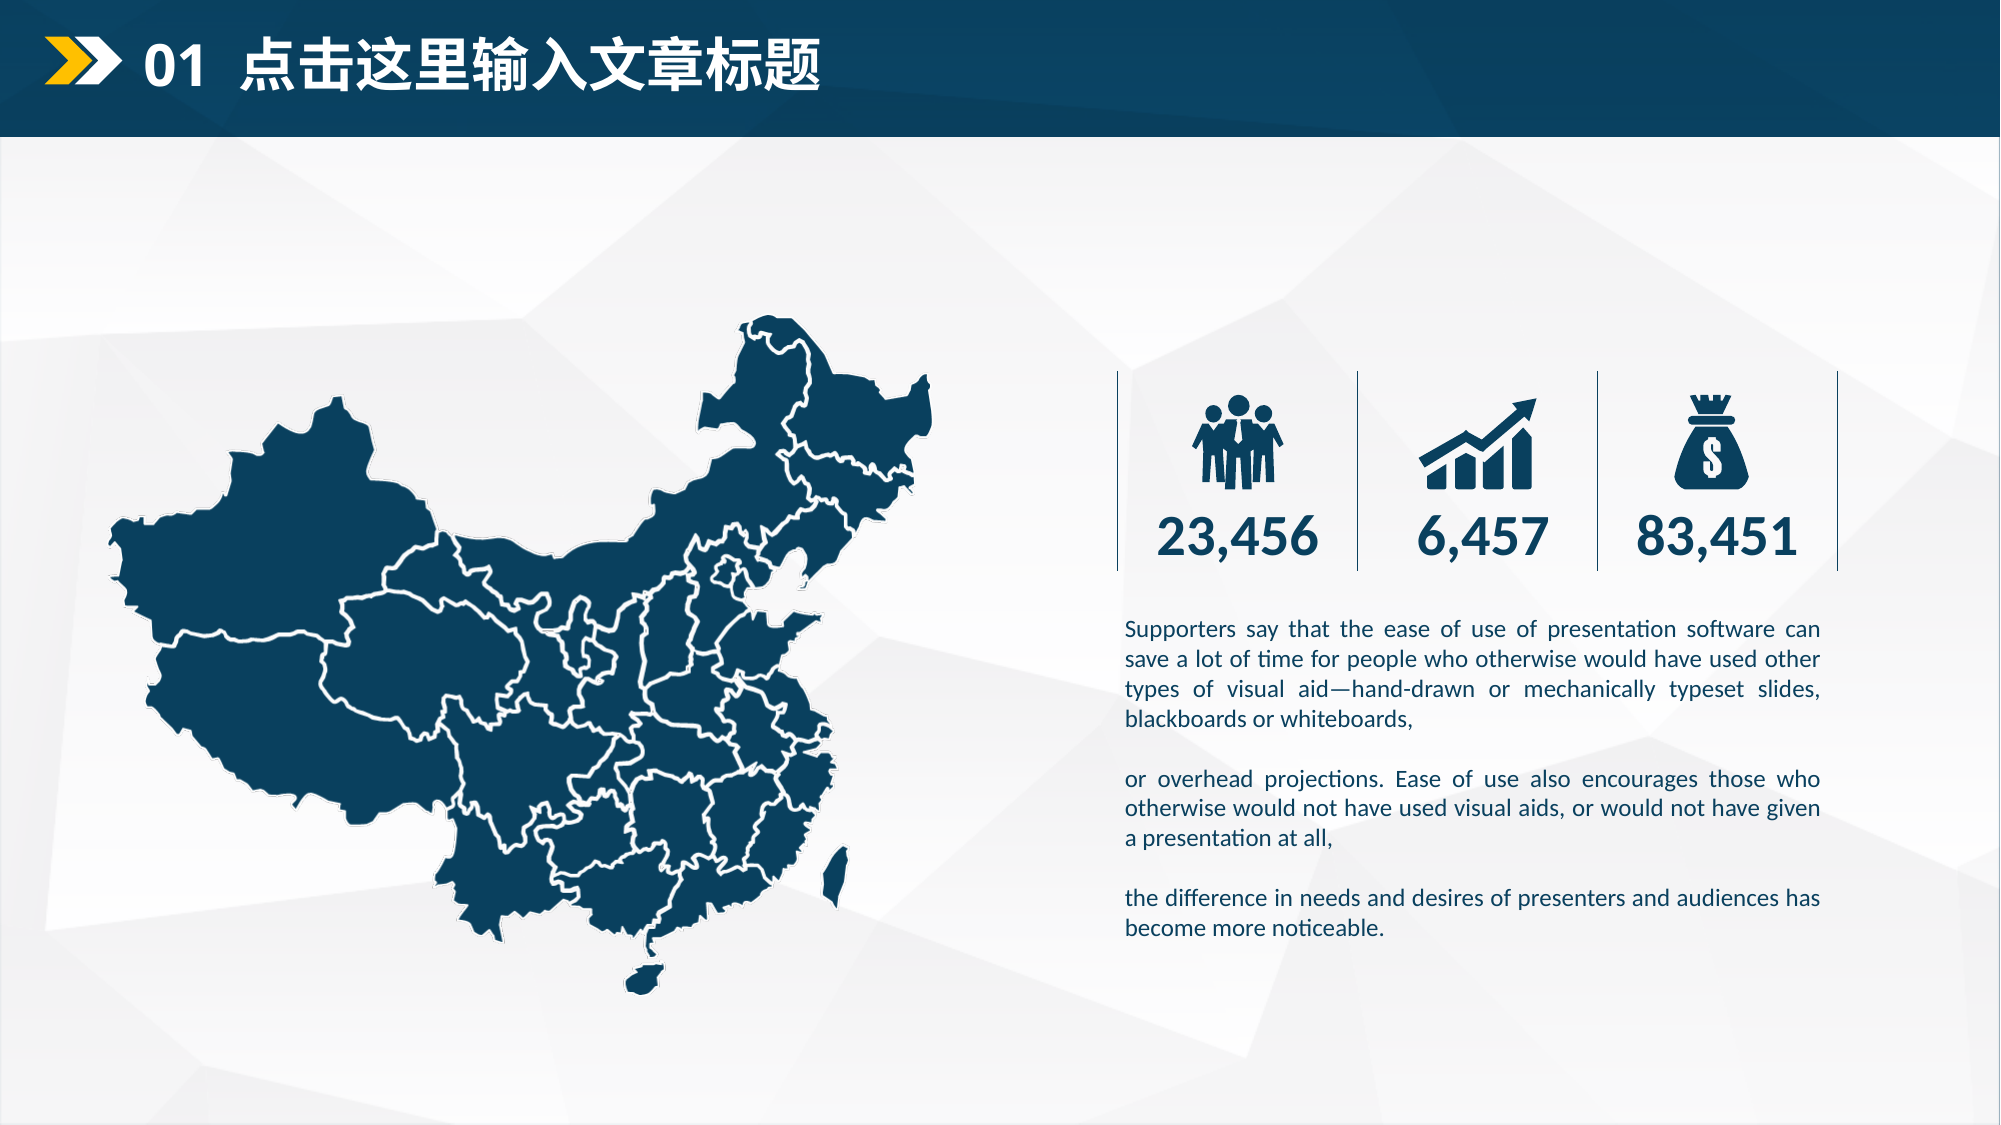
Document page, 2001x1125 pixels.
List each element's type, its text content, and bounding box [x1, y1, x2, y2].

text_box 01 点击这里输入文章标题 [128, 21, 837, 106]
picture [0, 0, 2000, 1125]
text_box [1117, 370, 1838, 576]
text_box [44, 36, 123, 85]
text_box Supporters say that the ease of use of presentation software can save a lot of time for people who otherwise would have used other types of visual aid—hand-drawn or mechanically typeset slides, blackboards or whiteboards, or overhead projections. Ease of use also encourages those who otherwise would not have used visual aids, or would not have given a presentation at all, the difference in needs and desires of presenters and audiences has become more noticeable. [1110, 604, 1838, 950]
